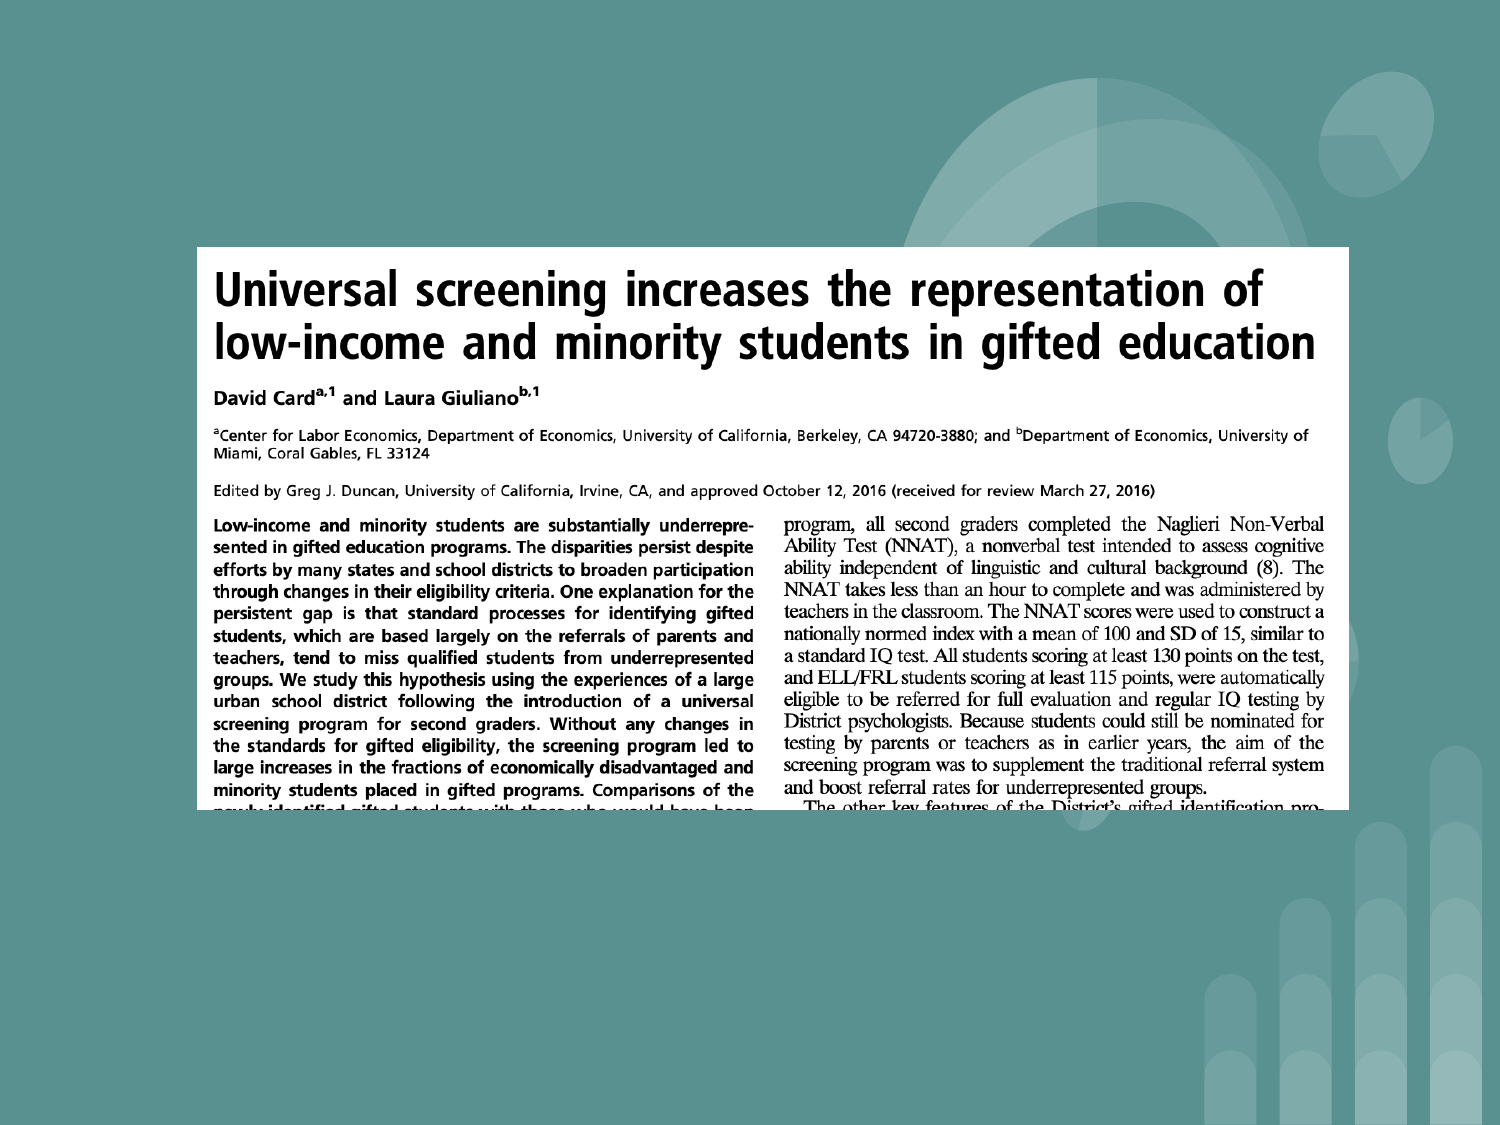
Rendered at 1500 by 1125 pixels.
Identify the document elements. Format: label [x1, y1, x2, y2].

picture [197, 247, 1350, 810]
